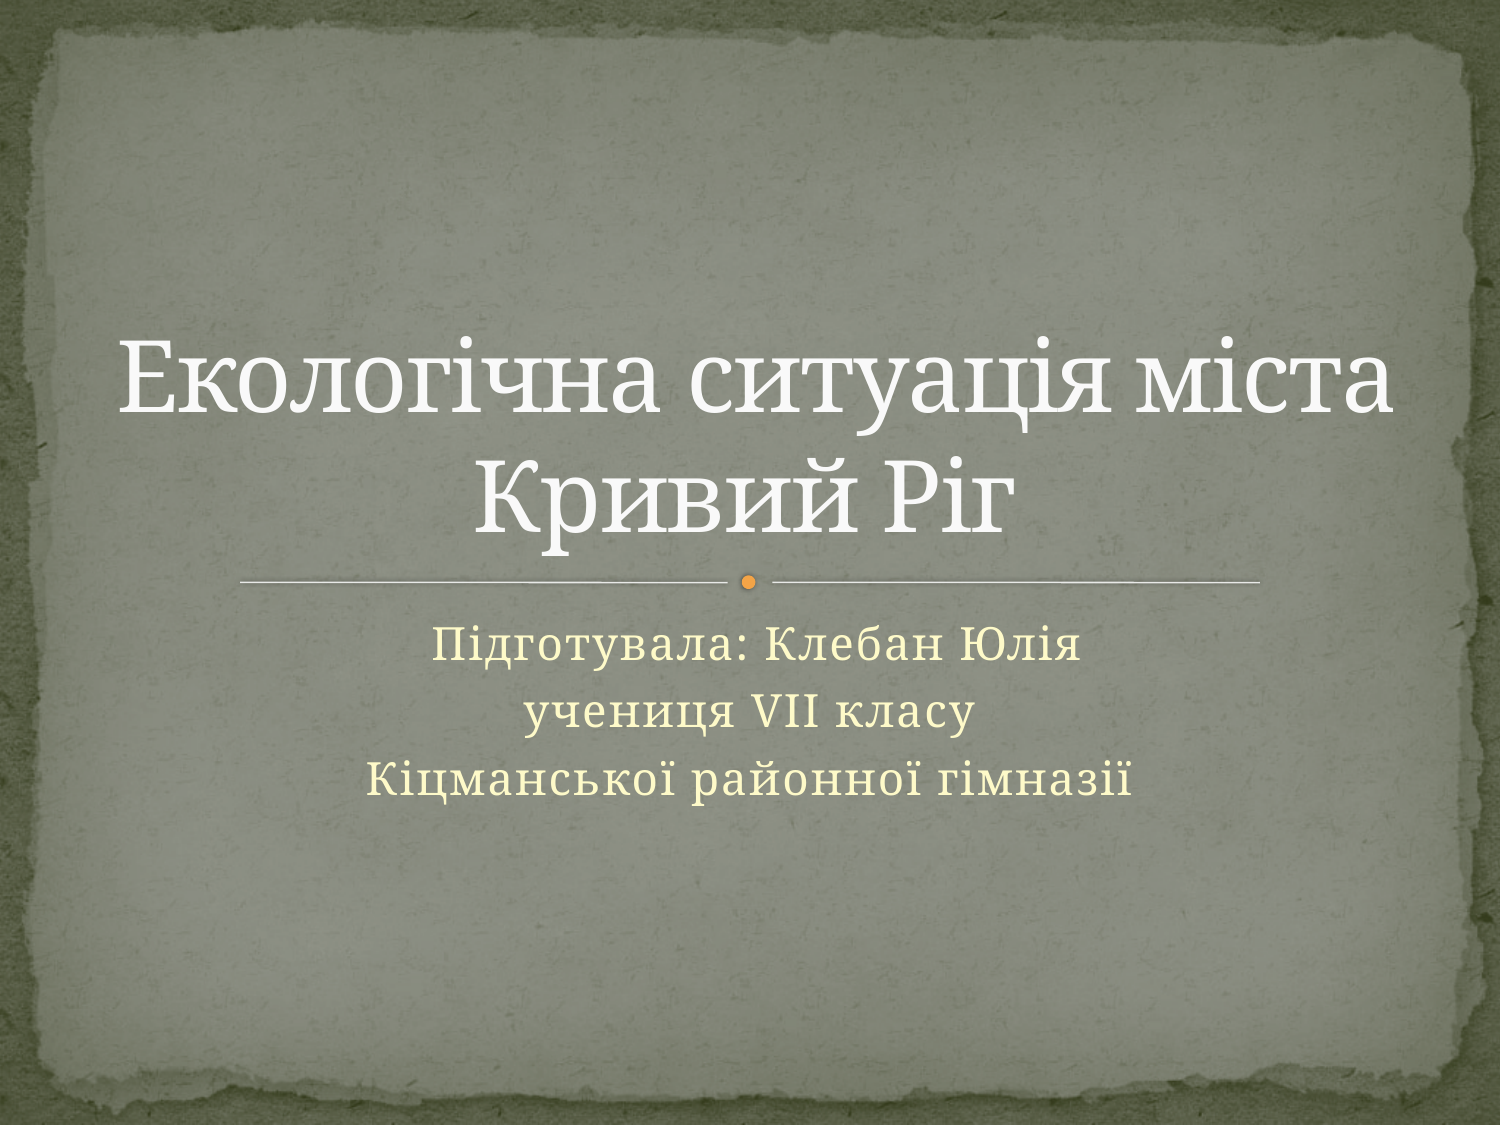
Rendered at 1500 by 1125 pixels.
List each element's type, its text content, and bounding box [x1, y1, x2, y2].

subtitle Підготувала: Клебан Юлія учениця VІІ класу Кіцманської районної гімназії [75, 606, 1438, 795]
title Екологічна ситуація міста Кривий Ріг [74, 235, 1438, 561]
